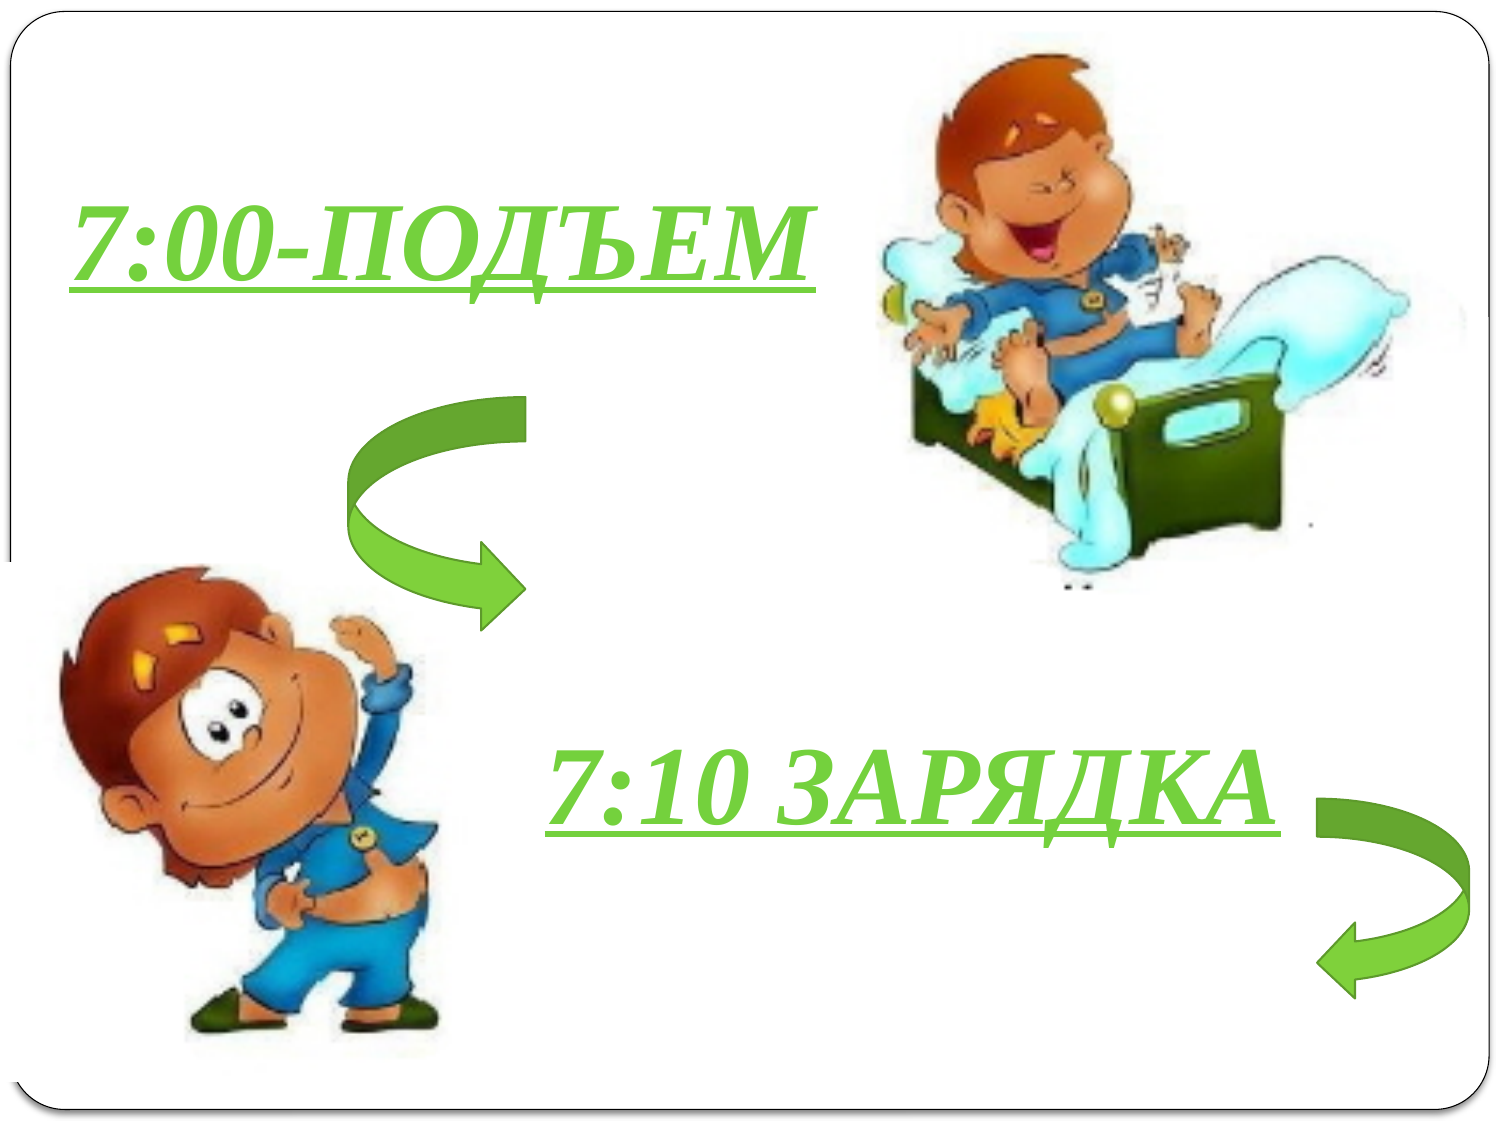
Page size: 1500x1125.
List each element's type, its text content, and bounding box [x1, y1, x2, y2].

text_box [1315, 797, 1471, 1000]
text_box 7:00-Подъем [41, 160, 845, 311]
text_box 7:10 Зарядка [529, 704, 1296, 855]
picture [874, 30, 1471, 599]
picture [0, 562, 485, 1082]
text_box [480, 541, 527, 626]
text_box [347, 396, 527, 560]
